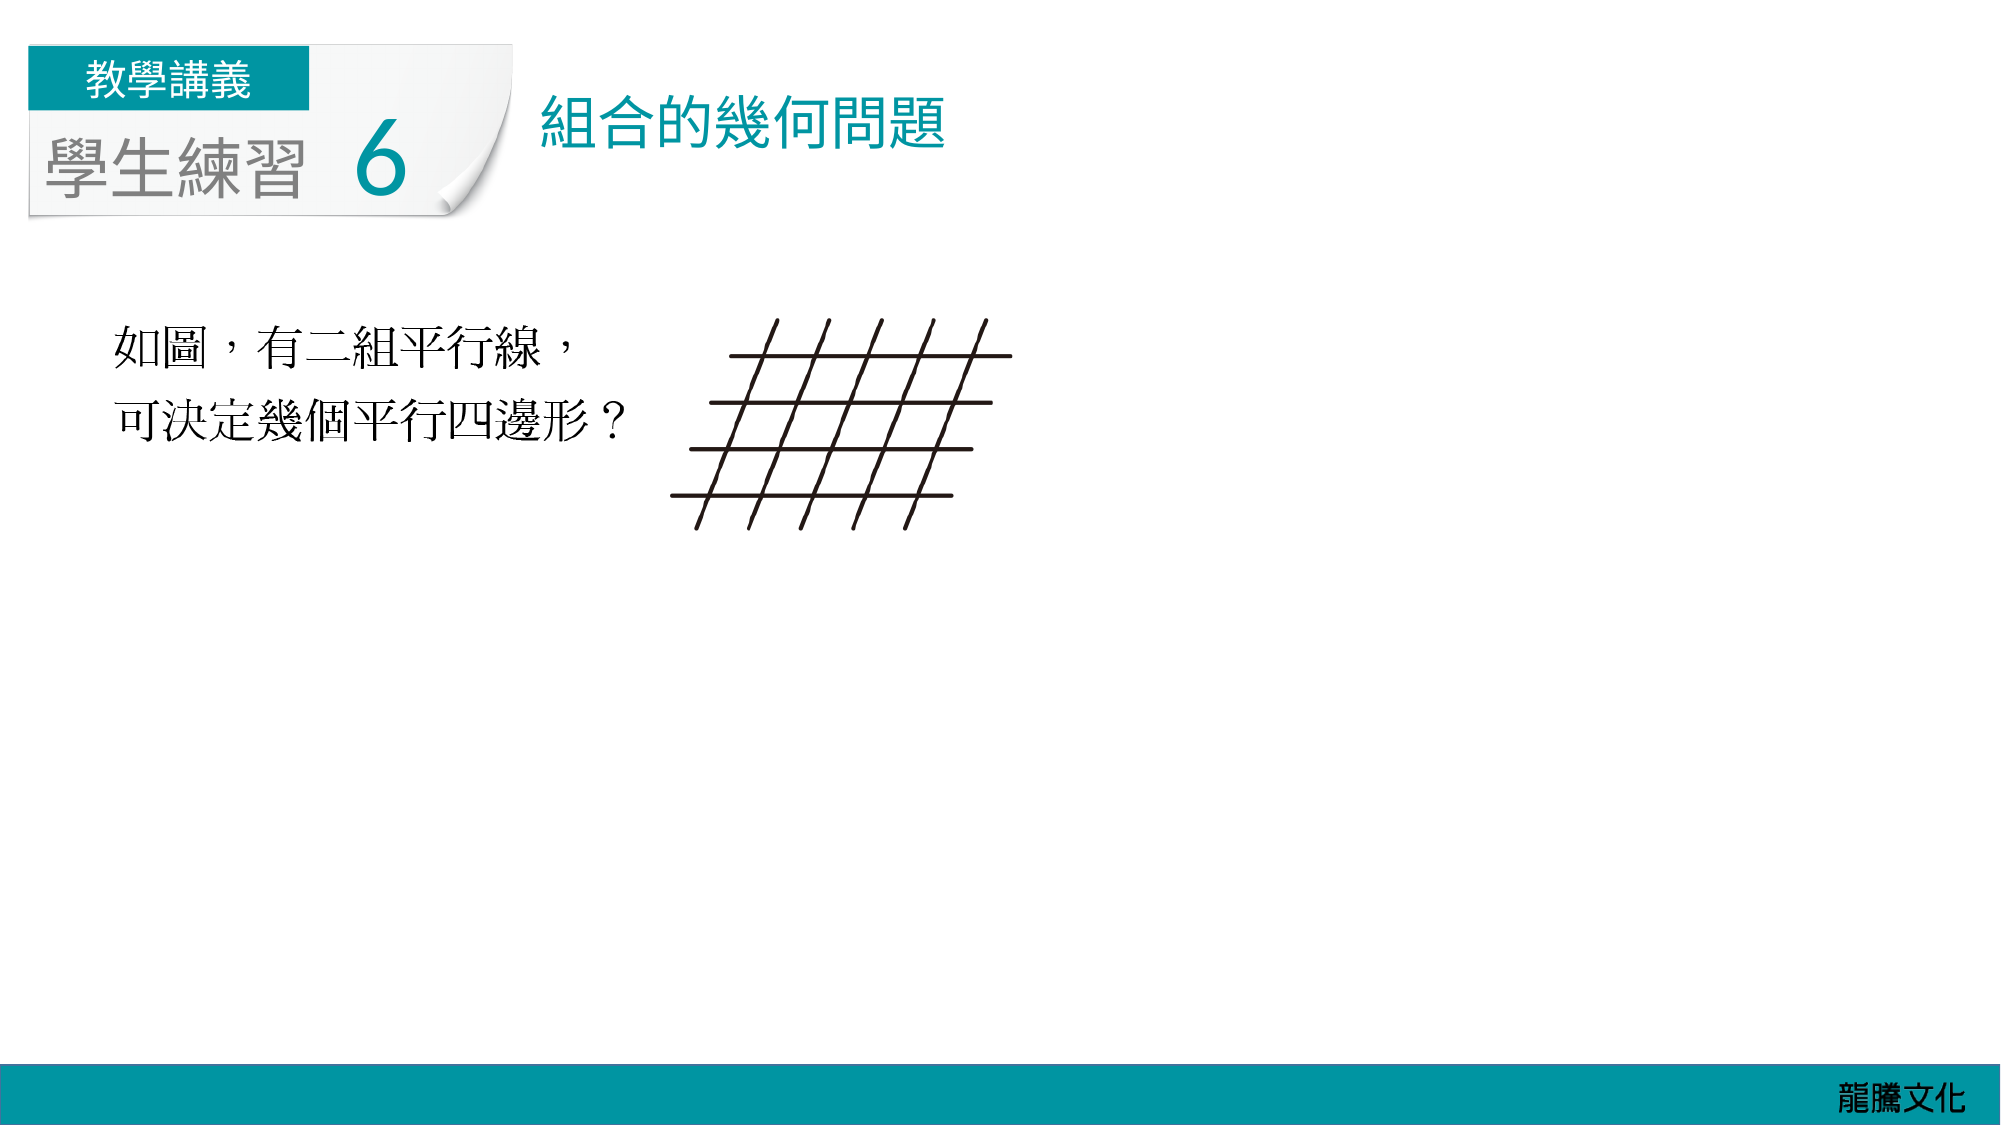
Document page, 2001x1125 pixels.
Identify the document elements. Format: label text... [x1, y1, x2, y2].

title 組合的幾何問題 [524, 43, 1902, 209]
picture [112, 311, 1023, 541]
picture [28, 43, 525, 231]
list 6 [304, 90, 458, 215]
picture [1839, 1082, 1965, 1113]
